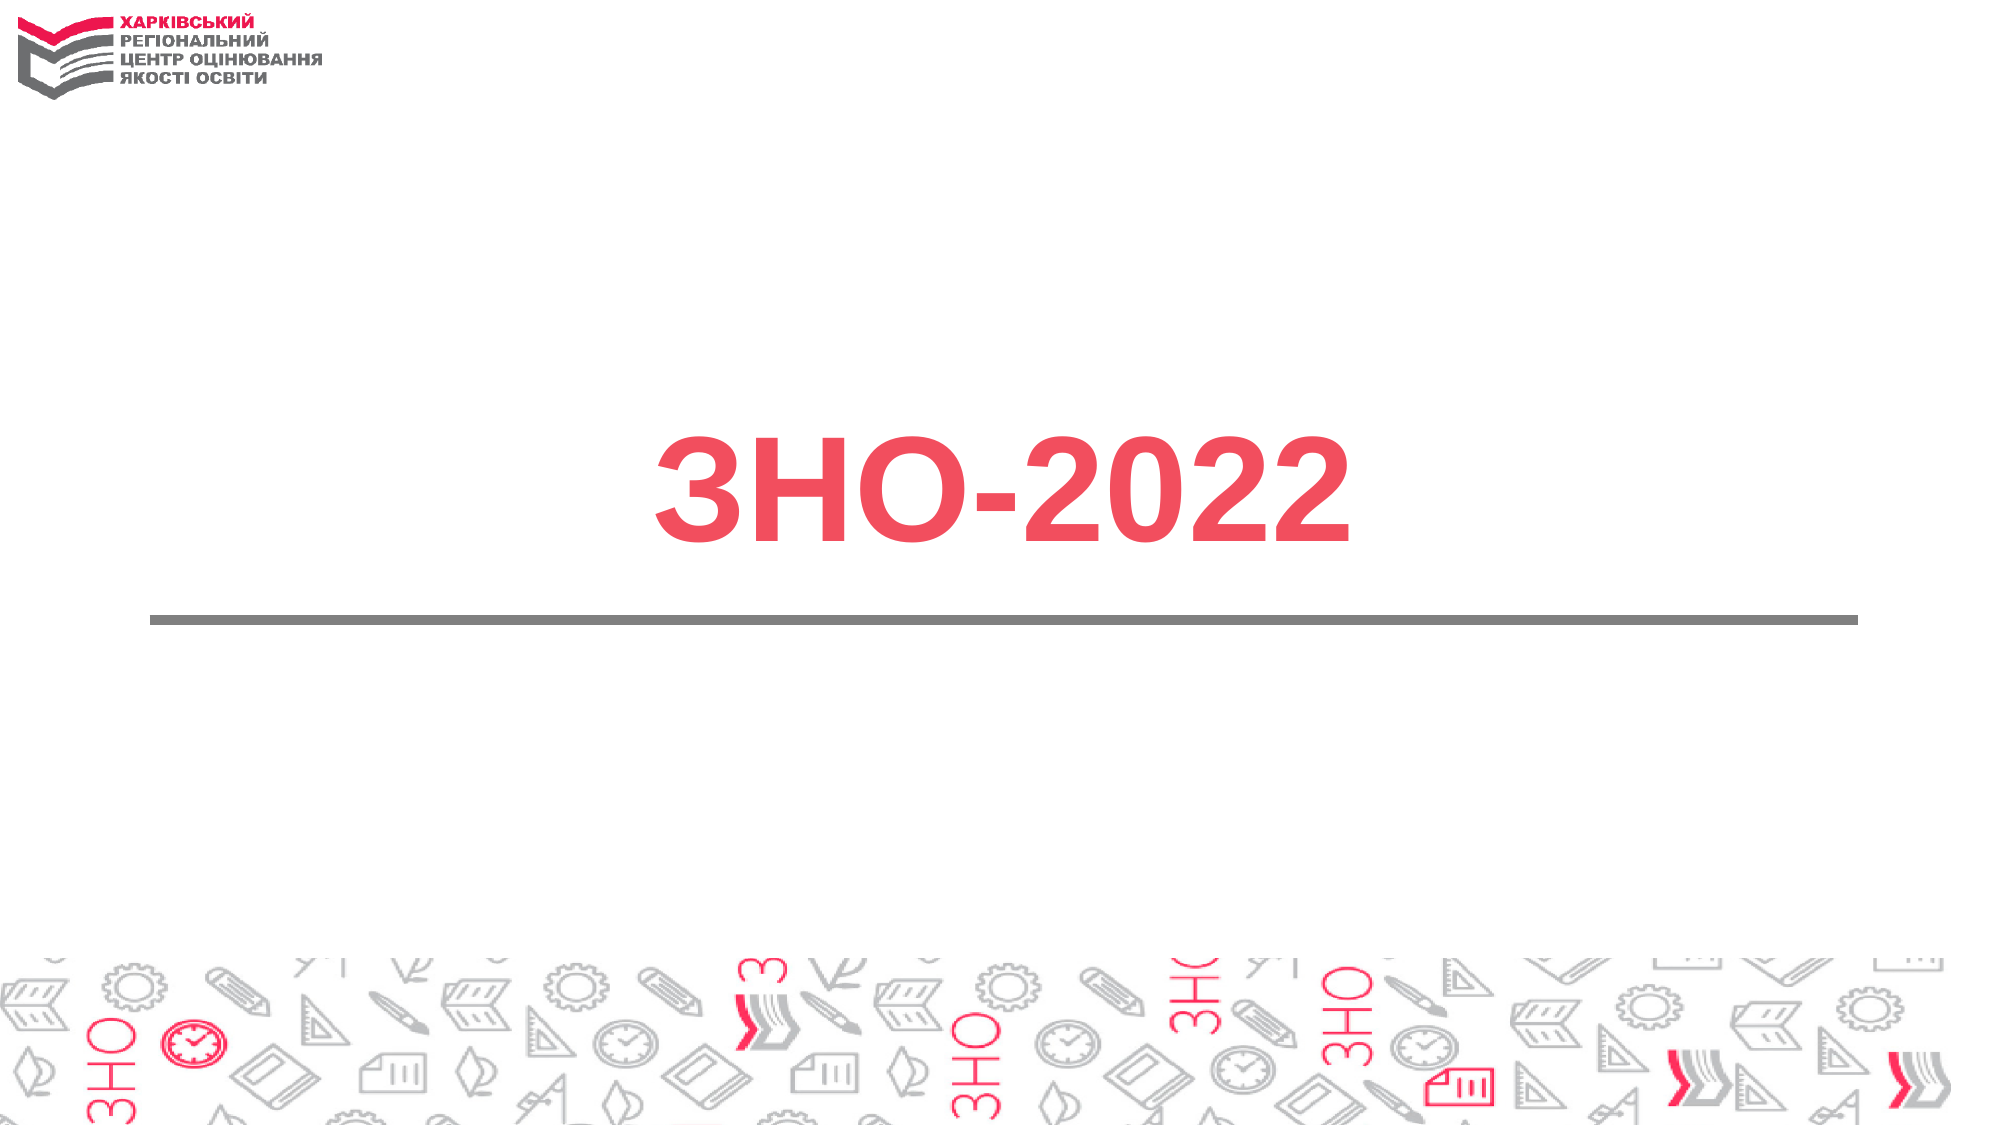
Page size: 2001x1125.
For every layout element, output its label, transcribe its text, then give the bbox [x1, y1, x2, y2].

text_box ЗНО-2022 [1186, 383, 1976, 579]
text_box ЗНО-2022 [32, 383, 1019, 579]
picture [18, 13, 322, 100]
picture [0, 0, 1951, 1125]
